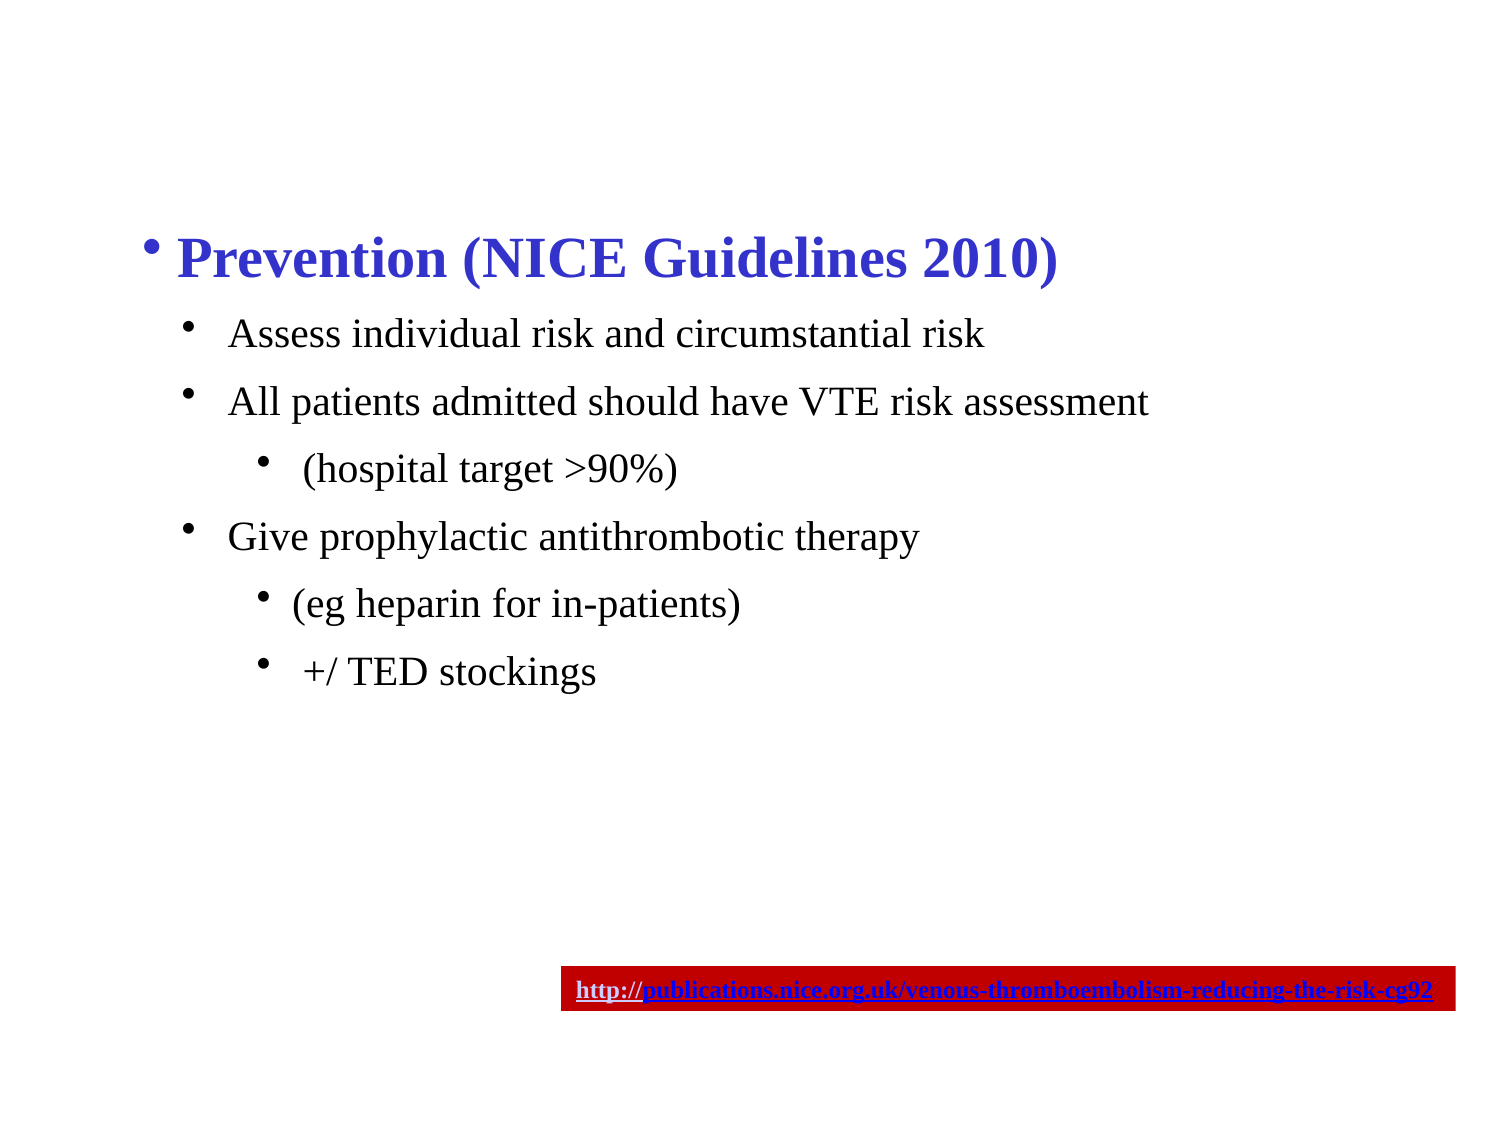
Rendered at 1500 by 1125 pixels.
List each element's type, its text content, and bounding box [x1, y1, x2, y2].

text_box http://publications.nice.org.uk/venous-thromboembolism-reducing-the-risk-cg92 [561, 966, 1456, 1011]
text_box Prevention (NICE Guidelines 2010) Assess individual risk and circumstantial risk All patients admitted should have VTE risk assessment (hospital target >90%) Give prophylactic antithrombotic therapy (eg heparin for in-patients) +/ TED stockings [127, 186, 1305, 701]
